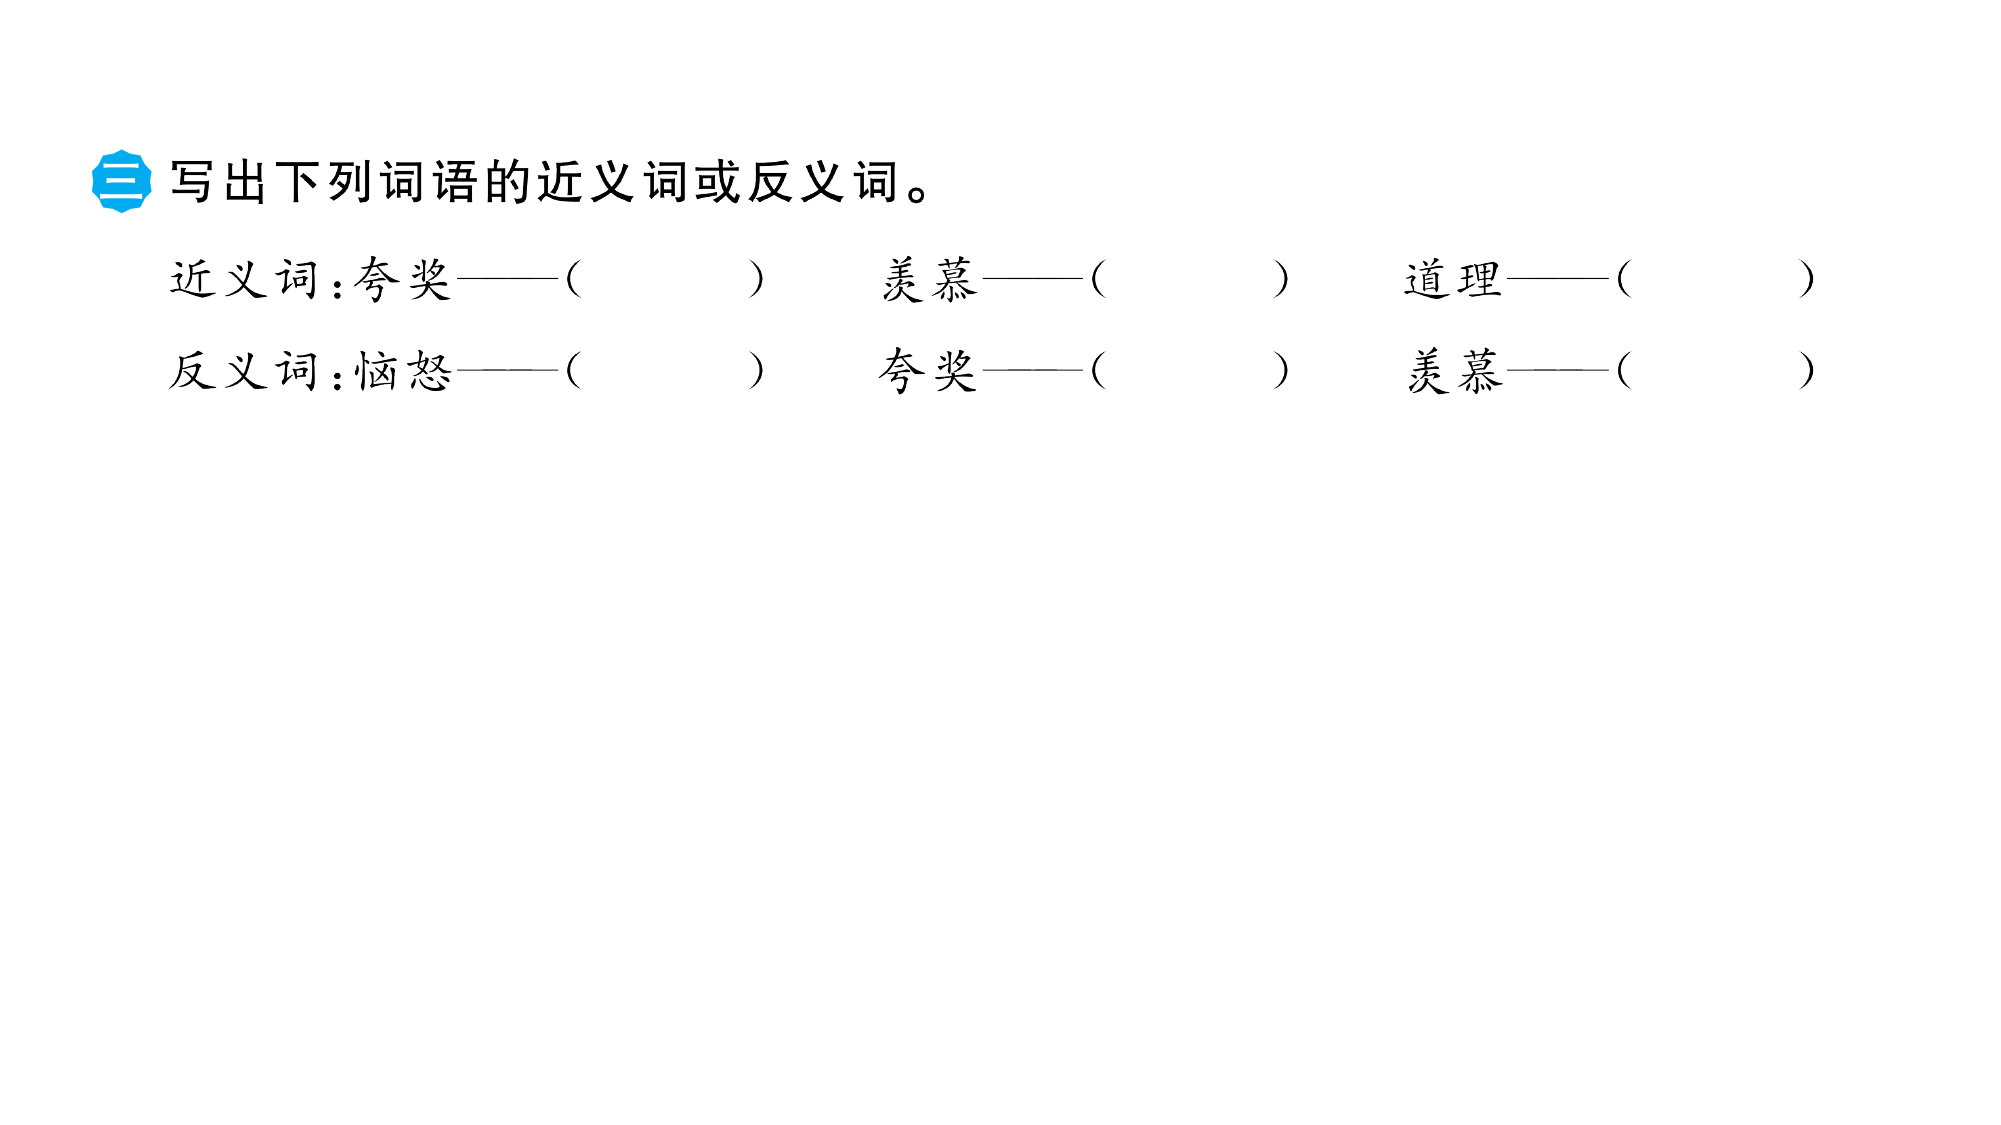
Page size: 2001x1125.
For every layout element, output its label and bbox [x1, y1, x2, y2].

picture [88, 118, 1979, 431]
